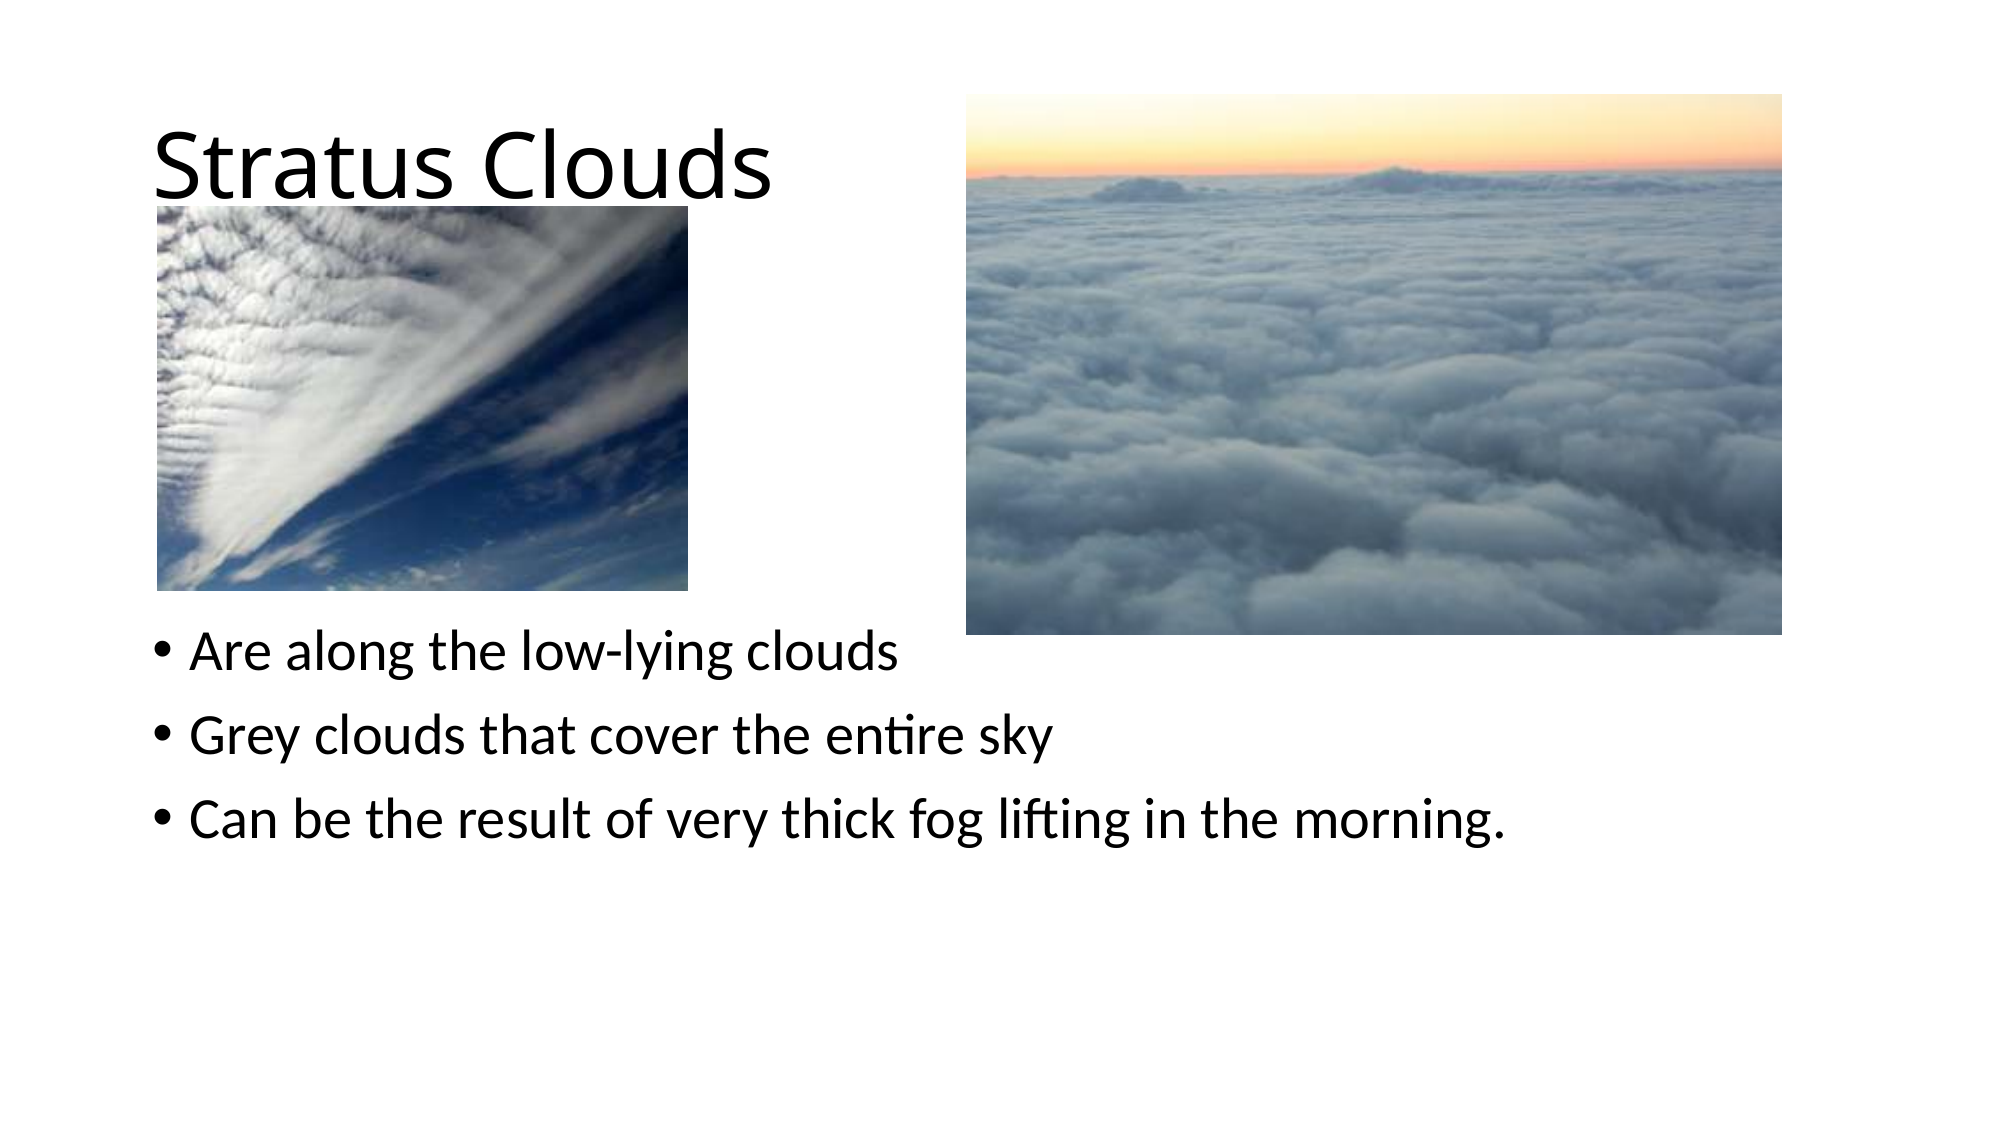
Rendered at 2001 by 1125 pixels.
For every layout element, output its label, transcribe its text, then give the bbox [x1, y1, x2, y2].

list Are along the low-lying clouds Grey clouds that cover the entire sky Can be the result of very thick fog lifting in the morning. [137, 613, 1863, 1014]
picture [965, 94, 1782, 635]
title Stratus Clouds [137, 59, 1863, 278]
picture [156, 206, 688, 591]
